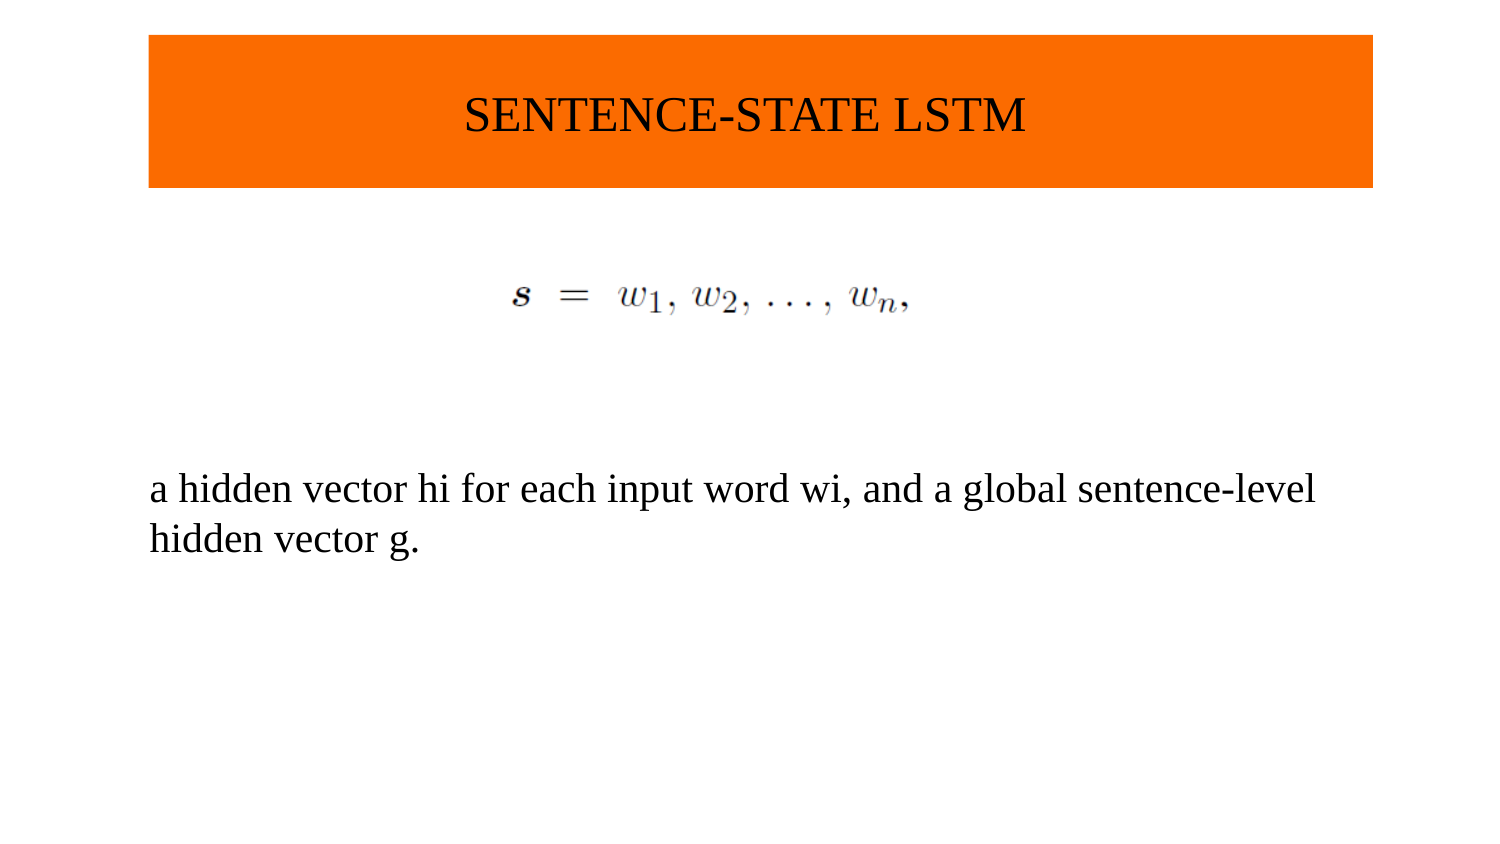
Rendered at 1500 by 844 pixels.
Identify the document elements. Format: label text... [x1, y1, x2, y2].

text_box a hidden vector hi for each input word wi, and a global sentence-level hidden vector g. [134, 453, 1387, 568]
text_box SENTENCE-STATE LSTM [148, 34, 1373, 188]
picture [499, 277, 922, 328]
